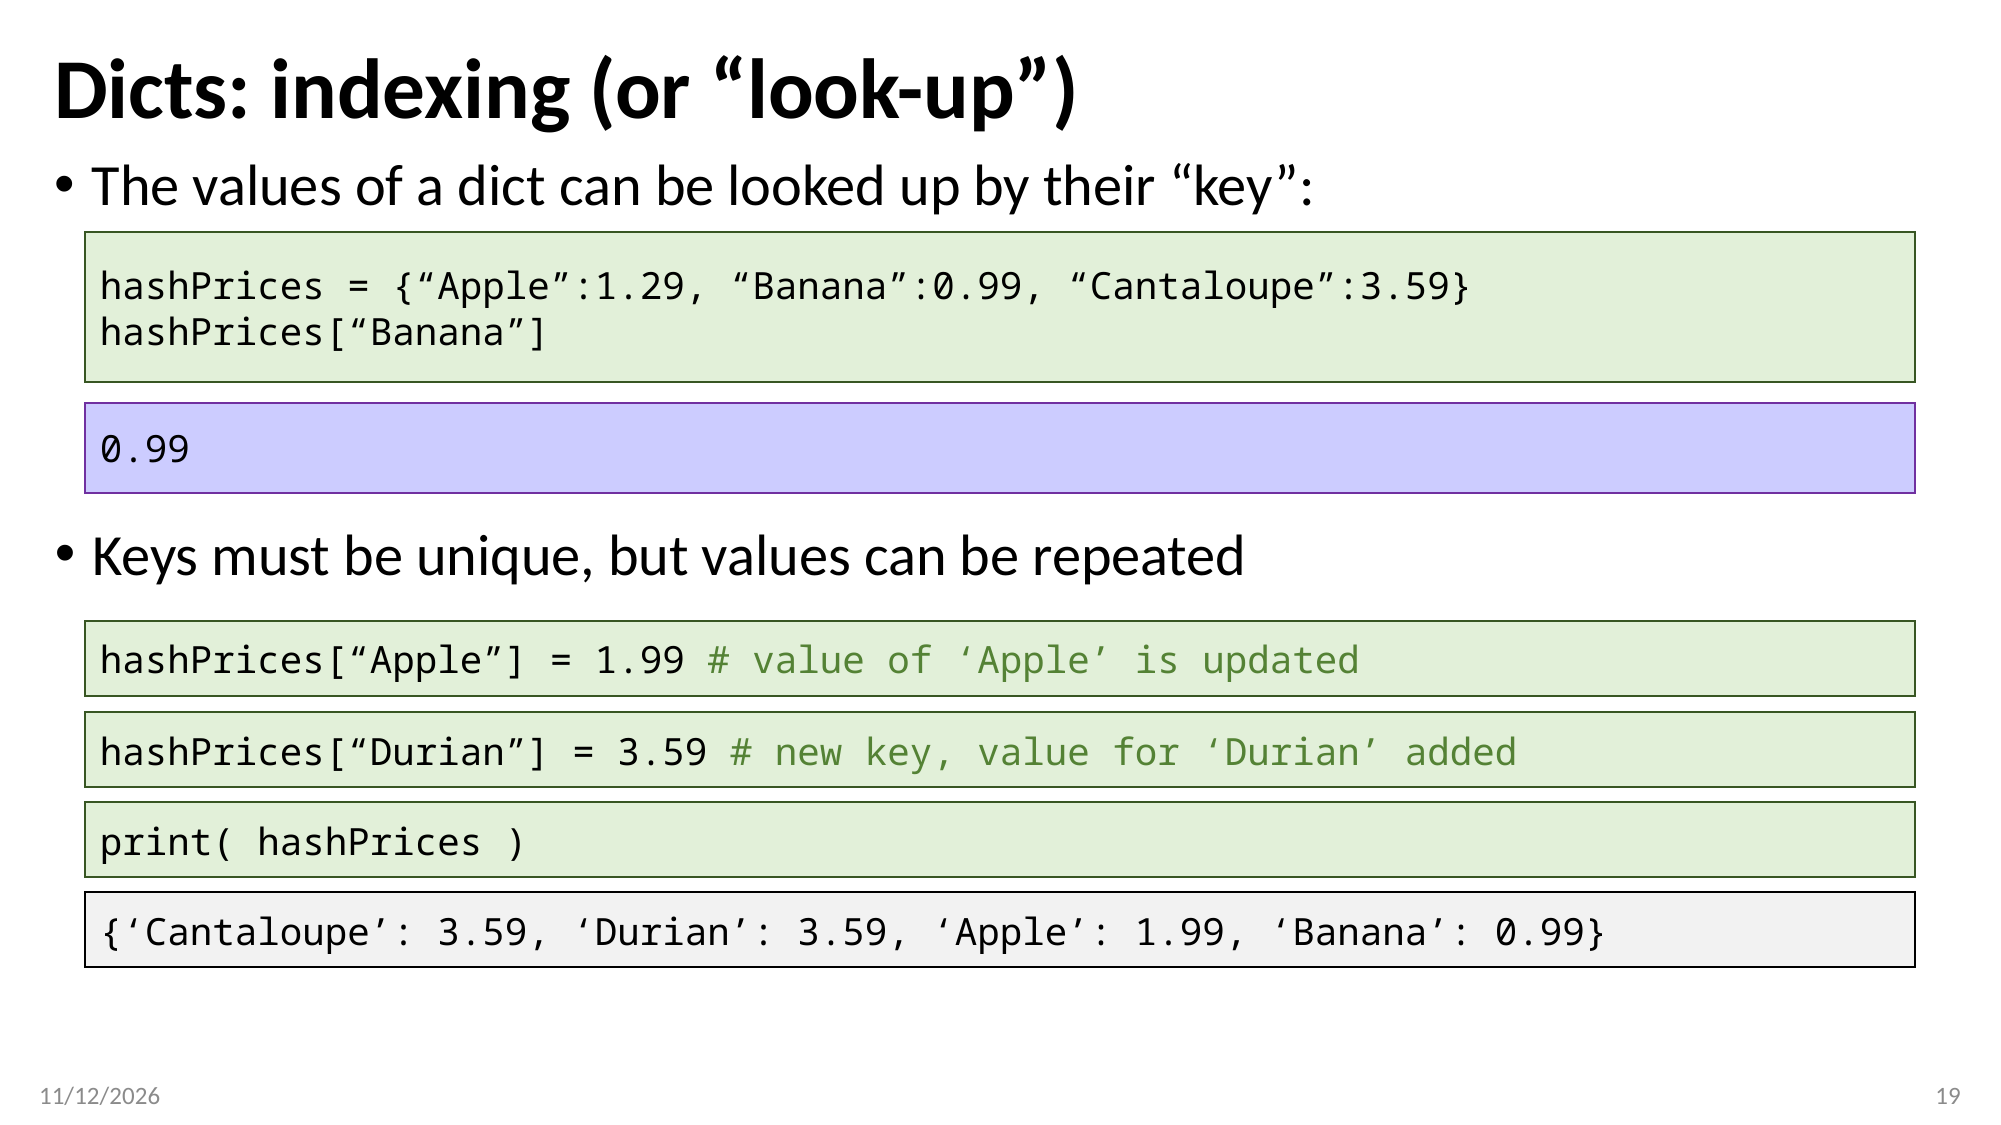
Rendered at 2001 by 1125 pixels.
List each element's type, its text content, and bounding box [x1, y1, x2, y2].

list The values of a dict can be looked up by their “key”: [39, 147, 1961, 233]
text_box hashPrices = {“Apple”:1.29, “Banana”:0.99, “Cantaloupe”:3.59} hashPrices[“Banana”] [84, 231, 1916, 383]
text_box Keys must be unique, but values can be repeated [40, 517, 1976, 596]
text_box hashPrices[“Apple”] = 1.99 # value of ‘Apple’ is updated [84, 620, 1916, 697]
text_box hashPrices[“Durian”] = 3.59 # new key, value for ‘Durian’ added [84, 711, 1916, 788]
title Dicts: indexing (or “look-up”) [39, 37, 1961, 145]
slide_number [39, 1064, 490, 1125]
slide_number 19 [1510, 1064, 1961, 1125]
text_box 0.99 [84, 402, 1916, 494]
text_box print( hashPrices ) [84, 801, 1916, 878]
text_box {‘Cantaloupe’: 3.59, ‘Durian’: 3.59, ‘Apple’: 1.99, ‘Banana’: 0.99} [84, 891, 1916, 968]
